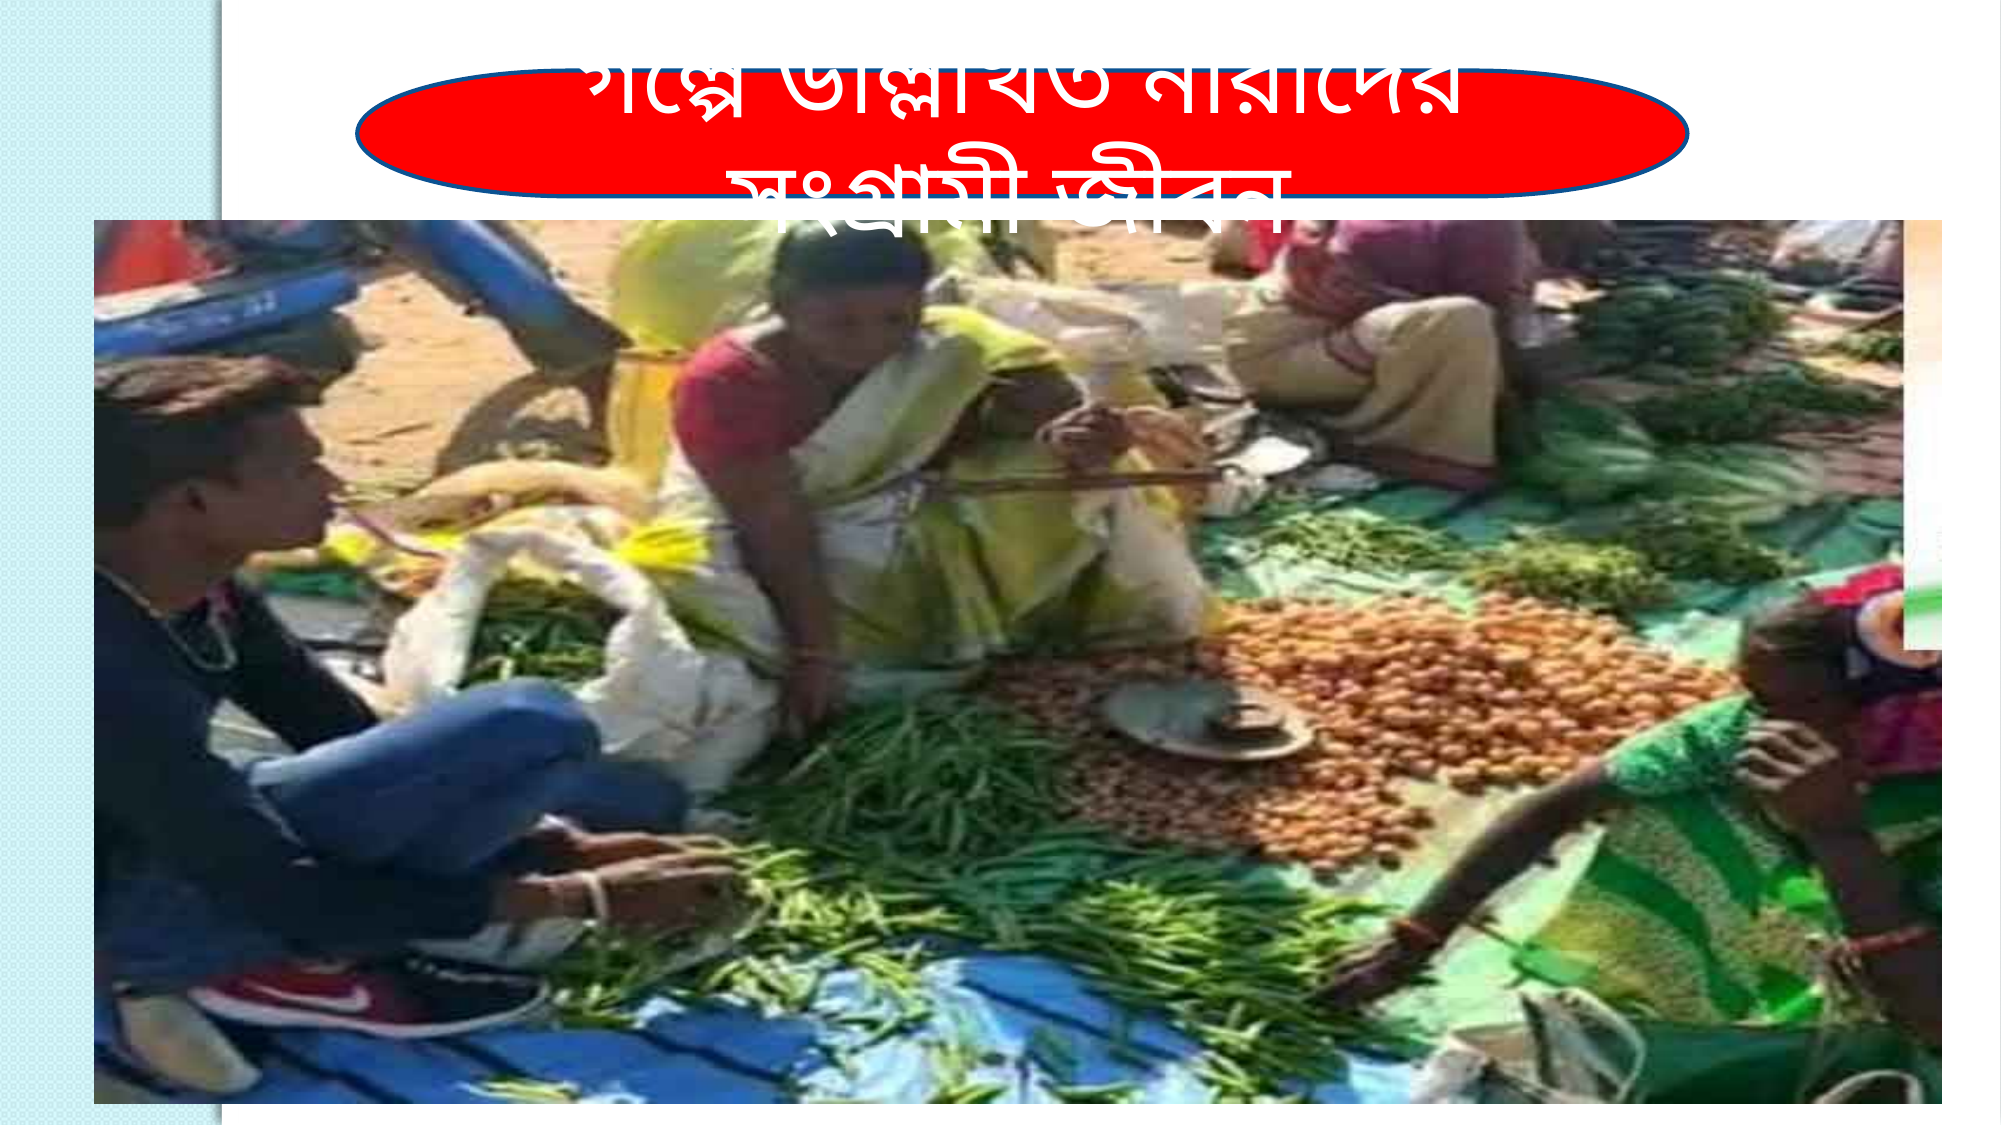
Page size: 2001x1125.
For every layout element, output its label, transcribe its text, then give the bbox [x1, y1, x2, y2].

picture [94, 220, 1942, 1105]
text_box গল্পে উল্লিখিত নারীদের সংগ্রামী জীবন [355, 68, 1690, 199]
